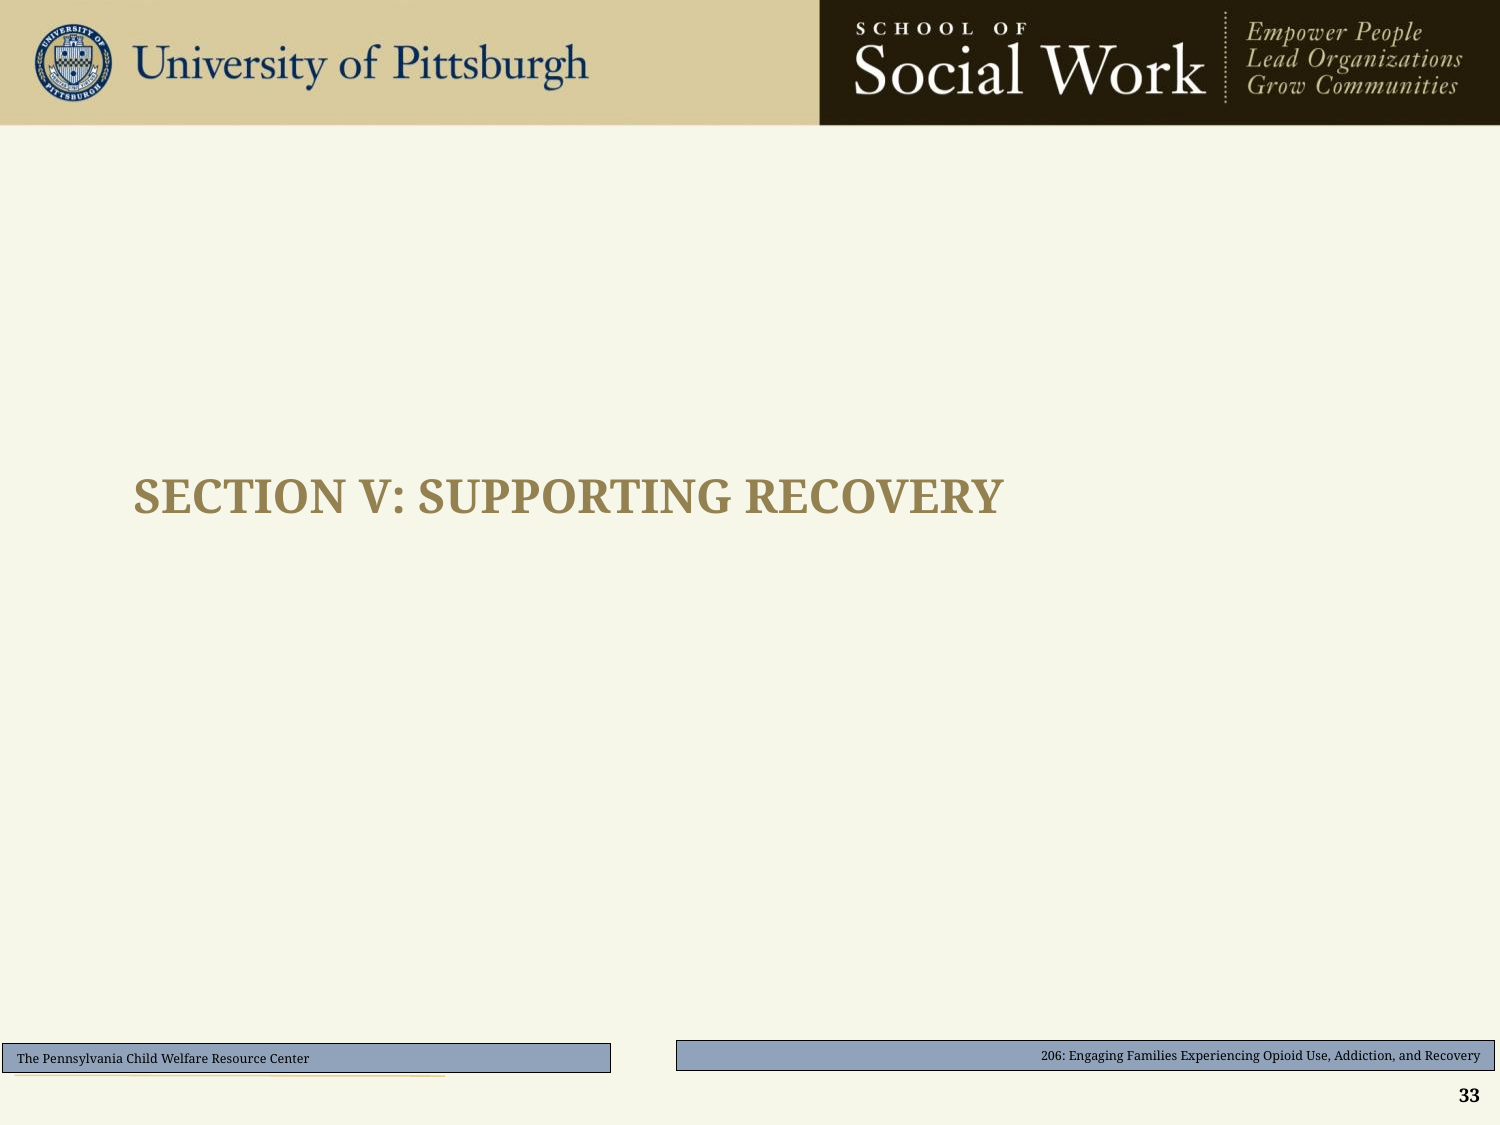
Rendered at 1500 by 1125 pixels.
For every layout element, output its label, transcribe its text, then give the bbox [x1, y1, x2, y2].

picture [0, 0, 1500, 1125]
slide_number 33 [1327, 1080, 1496, 1113]
title Section V: Supporting Recovery [118, 414, 1394, 576]
